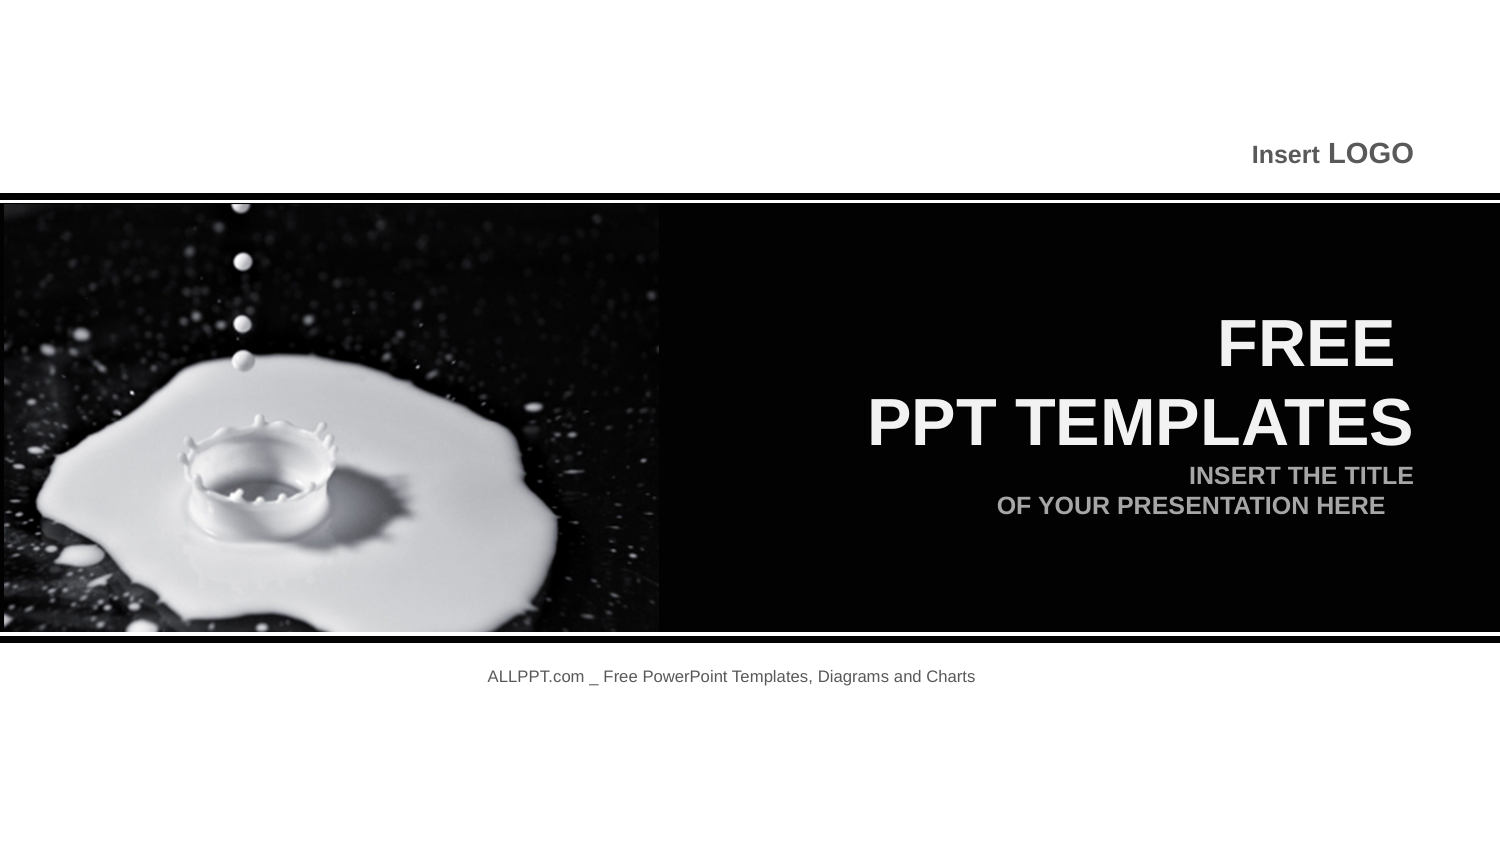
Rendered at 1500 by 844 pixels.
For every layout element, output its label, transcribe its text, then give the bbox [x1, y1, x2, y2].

text_box INSERT THE TITLE OF YOUR PRESENTATION HERE [749, 467, 1430, 527]
picture [0, 0, 1500, 844]
text_box FREE PPT TEMPLATES [749, 291, 1430, 467]
text_box Insert LOGO [1216, 126, 1429, 177]
text_box ALLPPT.com _ Free PowerPoint Templates, Diagrams and Charts [0, 658, 1483, 693]
